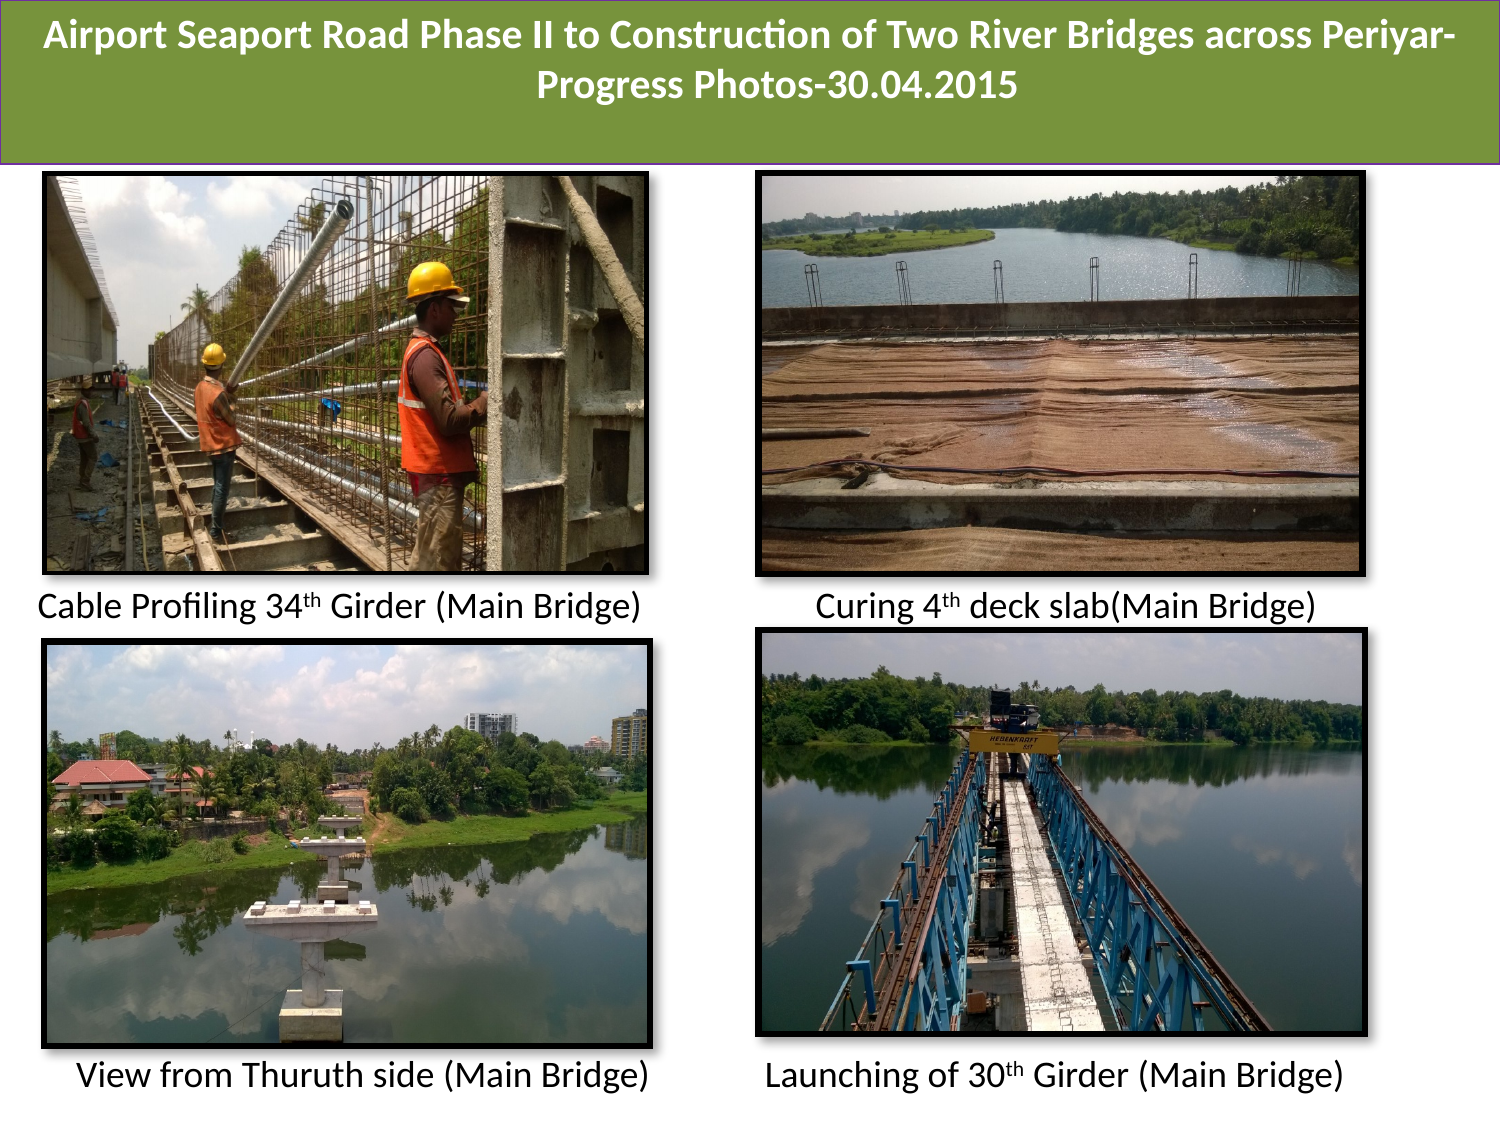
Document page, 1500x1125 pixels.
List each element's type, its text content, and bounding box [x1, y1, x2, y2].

text_box Launching of 30th Girder (Main Bridge) [691, 1042, 1418, 1103]
text_box Airport Seaport Road Phase II to Construction of Two River Bridges across Periyar- Progress Photos-30.04.2015 [0, 0, 1500, 164]
picture [46, 175, 645, 571]
text_box Cable Profiling 34th Girder (Main Bridge) [0, 574, 703, 634]
text_box View from Thuruth side (Main Bridge) [0, 1042, 691, 1103]
text_box Curing 4th deck slab(Main Bridge) [703, 574, 1430, 634]
picture [46, 644, 648, 1044]
picture [761, 632, 1362, 1032]
picture [761, 175, 1360, 571]
